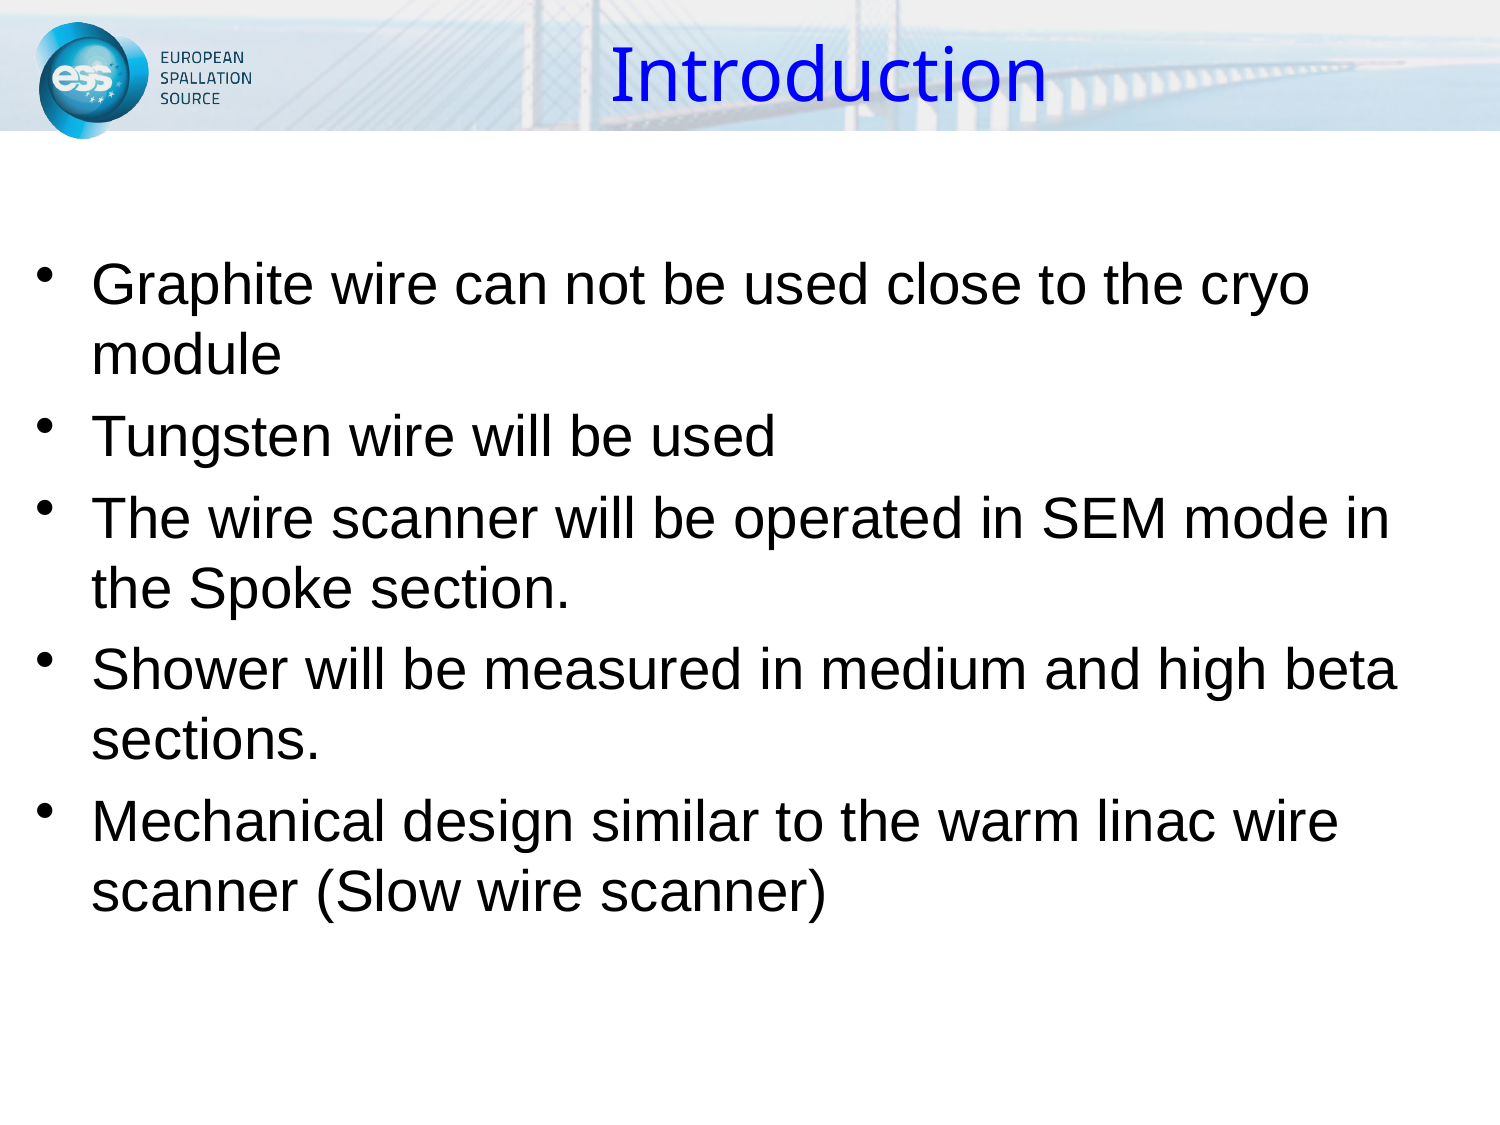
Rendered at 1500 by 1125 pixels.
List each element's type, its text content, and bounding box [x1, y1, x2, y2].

list Graphite wire can not be used close to the cryo module Tungsten wire will be used The wire scanner will be operated in SEM mode in the Spoke section. Shower will be measured in medium and high beta sections. Mechanical design similar to the warm linac wire scanner (Slow wire scanner) [24, 240, 1476, 1039]
picture [0, 0, 1500, 139]
title Introduction [261, 21, 1399, 122]
